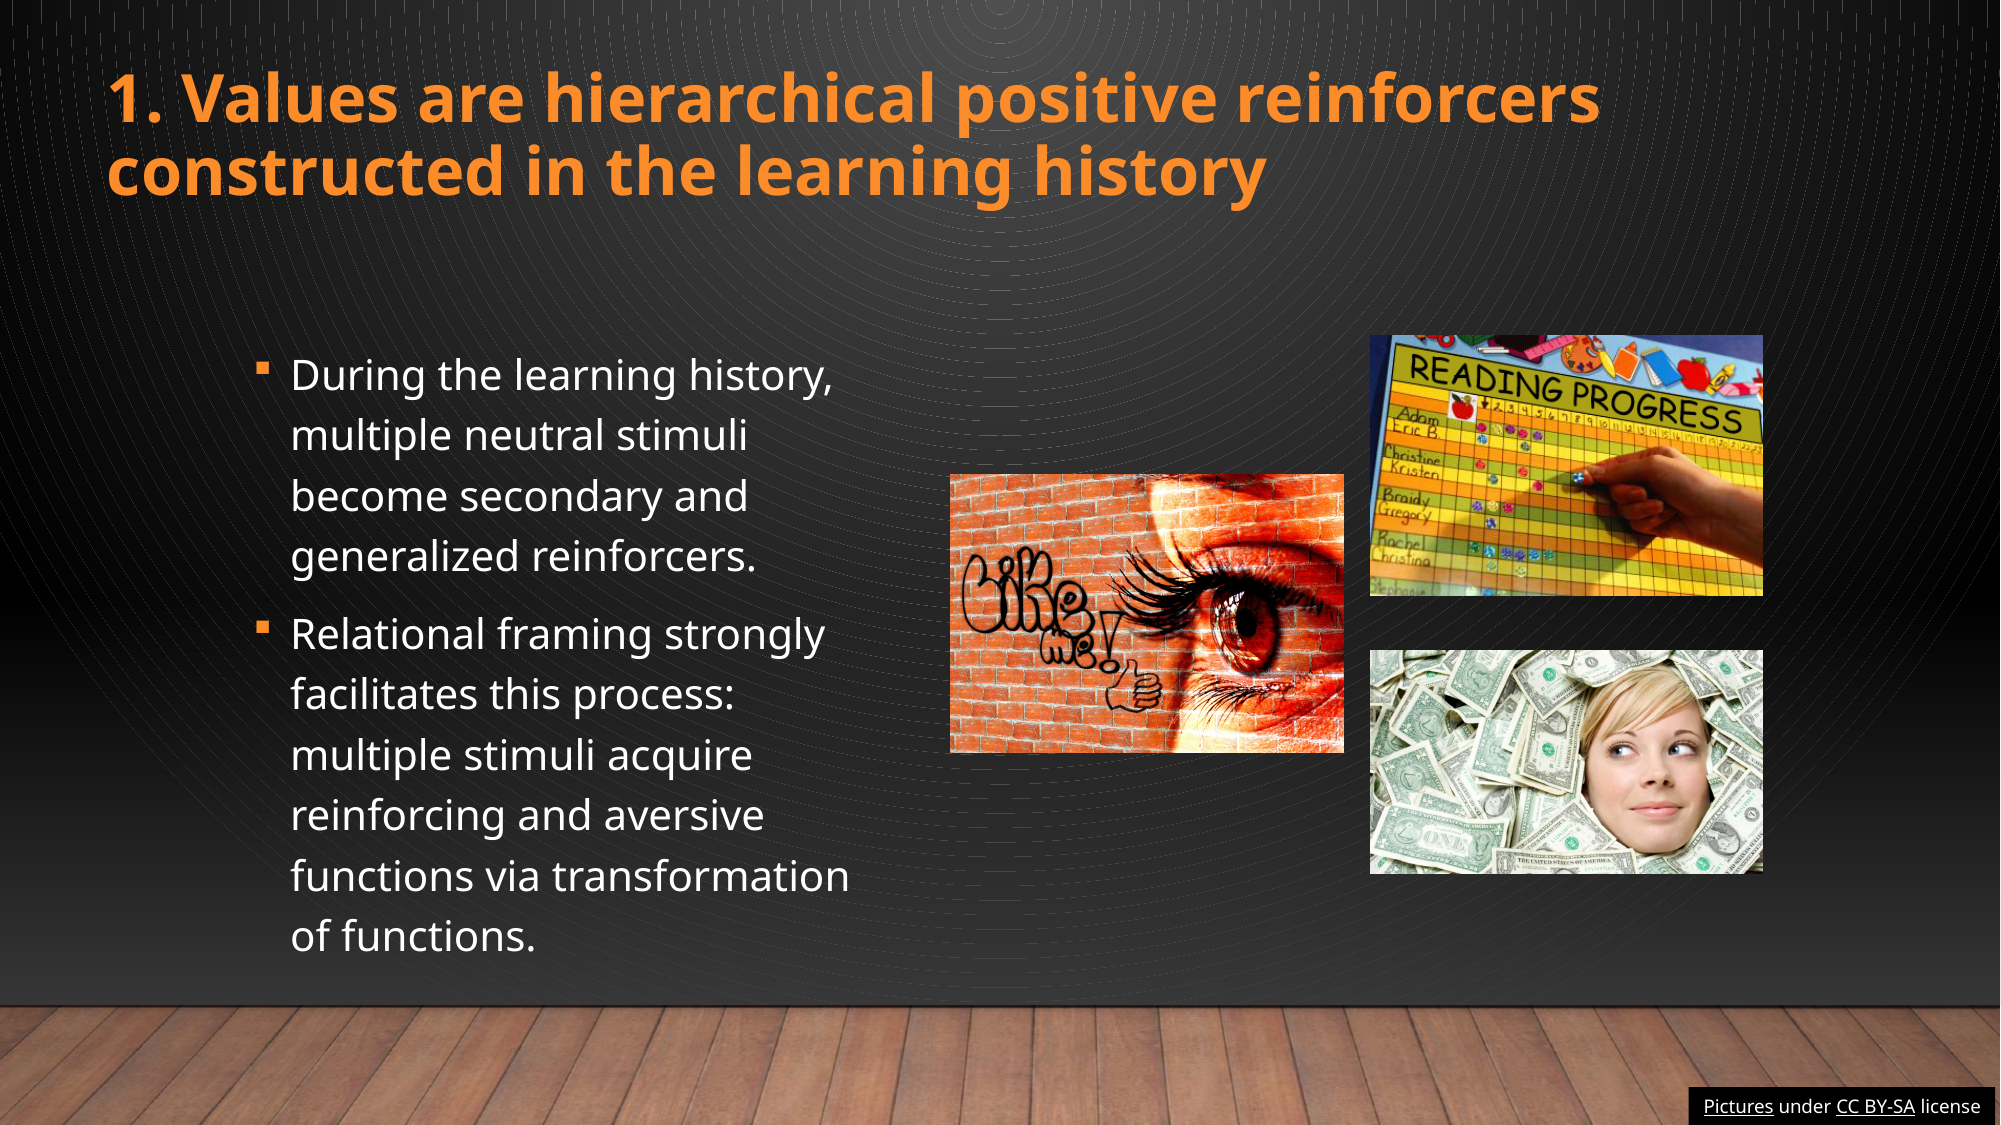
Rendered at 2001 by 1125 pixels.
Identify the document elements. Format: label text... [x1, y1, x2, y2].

picture [1369, 649, 1763, 874]
text_box Pictures under CC BY-SA license [1688, 1087, 1996, 1125]
list During the learning history, multiple neutral stimuli become secondary and generalized reinforcers. Relational framing strongly facilitates this process: multiple stimuli acquire reinforcing and aversive functions via transformation of functions. [238, 330, 871, 978]
text_box 1. Values are hierarchical positive reinforcers constructed in the learning history [91, 51, 1735, 224]
picture [1369, 335, 1763, 596]
picture [0, 1005, 2000, 1125]
picture [950, 474, 1344, 753]
